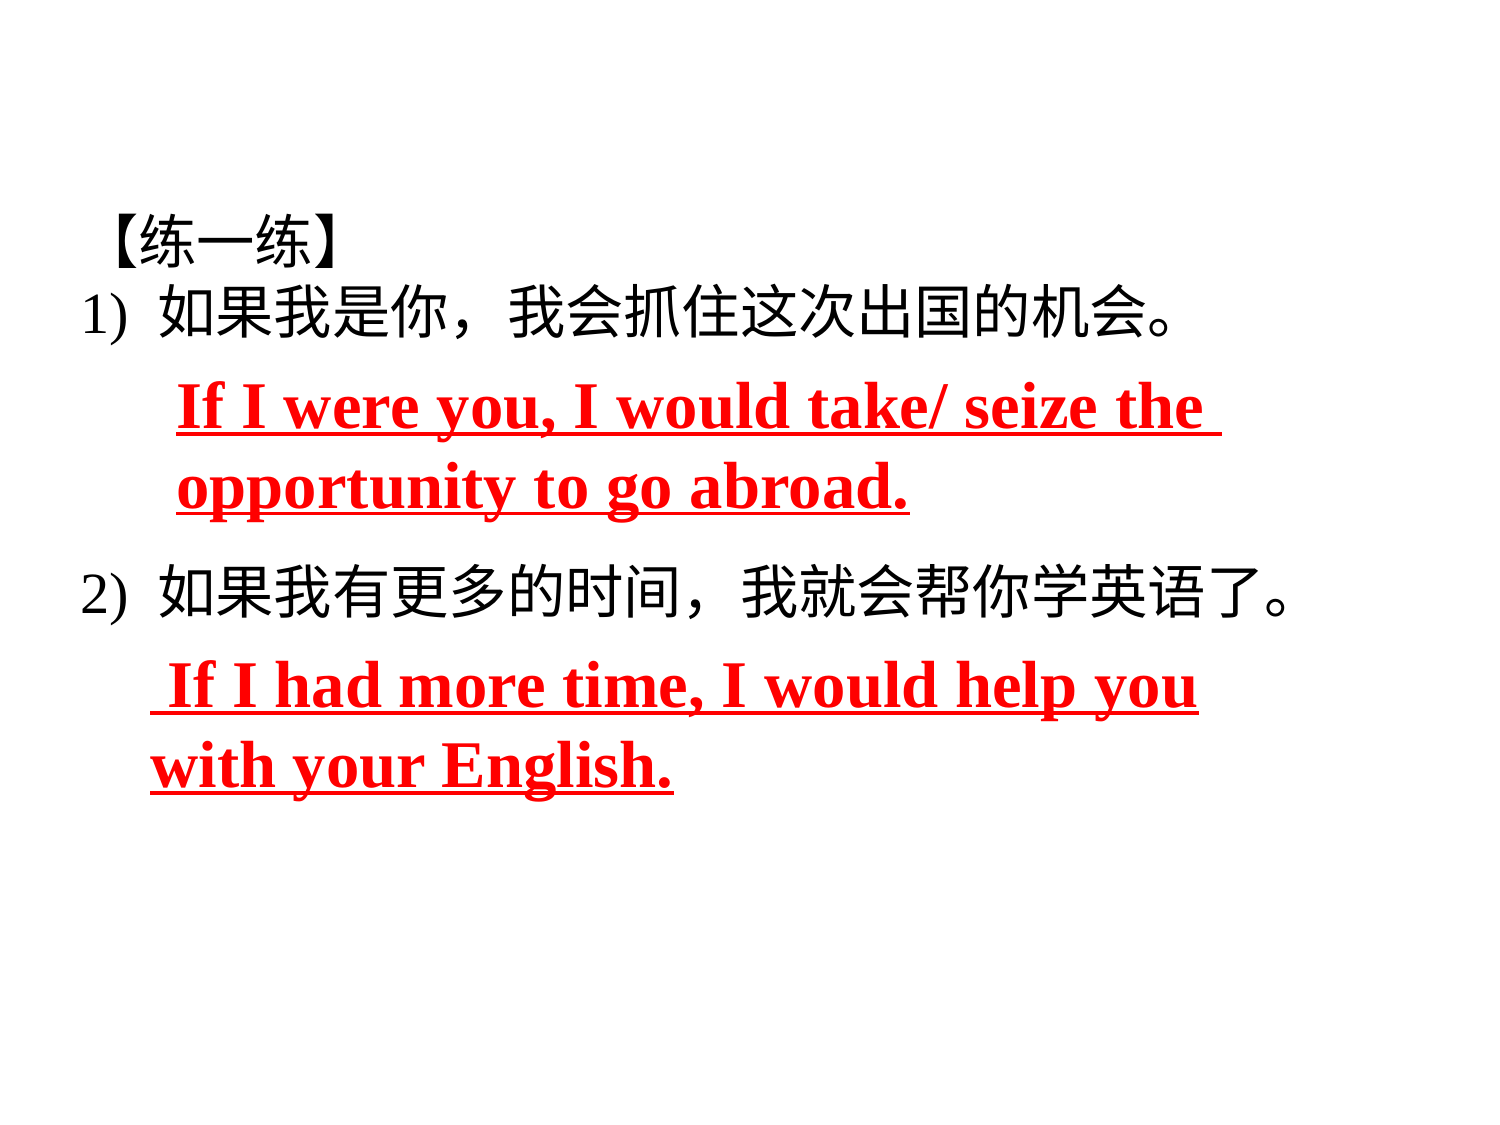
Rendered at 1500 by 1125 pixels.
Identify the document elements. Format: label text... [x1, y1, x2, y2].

text_box 【练一练】 1) 如果我是你，我会抓住这次出国的机会。 2) 如果我有更多的时间，我就会帮你学英语了。 [25, 197, 1456, 633]
text_box If I were you, I would take/ seize the opportunity to go abroad. [122, 354, 1388, 529]
text_box If I had more time, I would help you with your English. [135, 633, 1341, 808]
